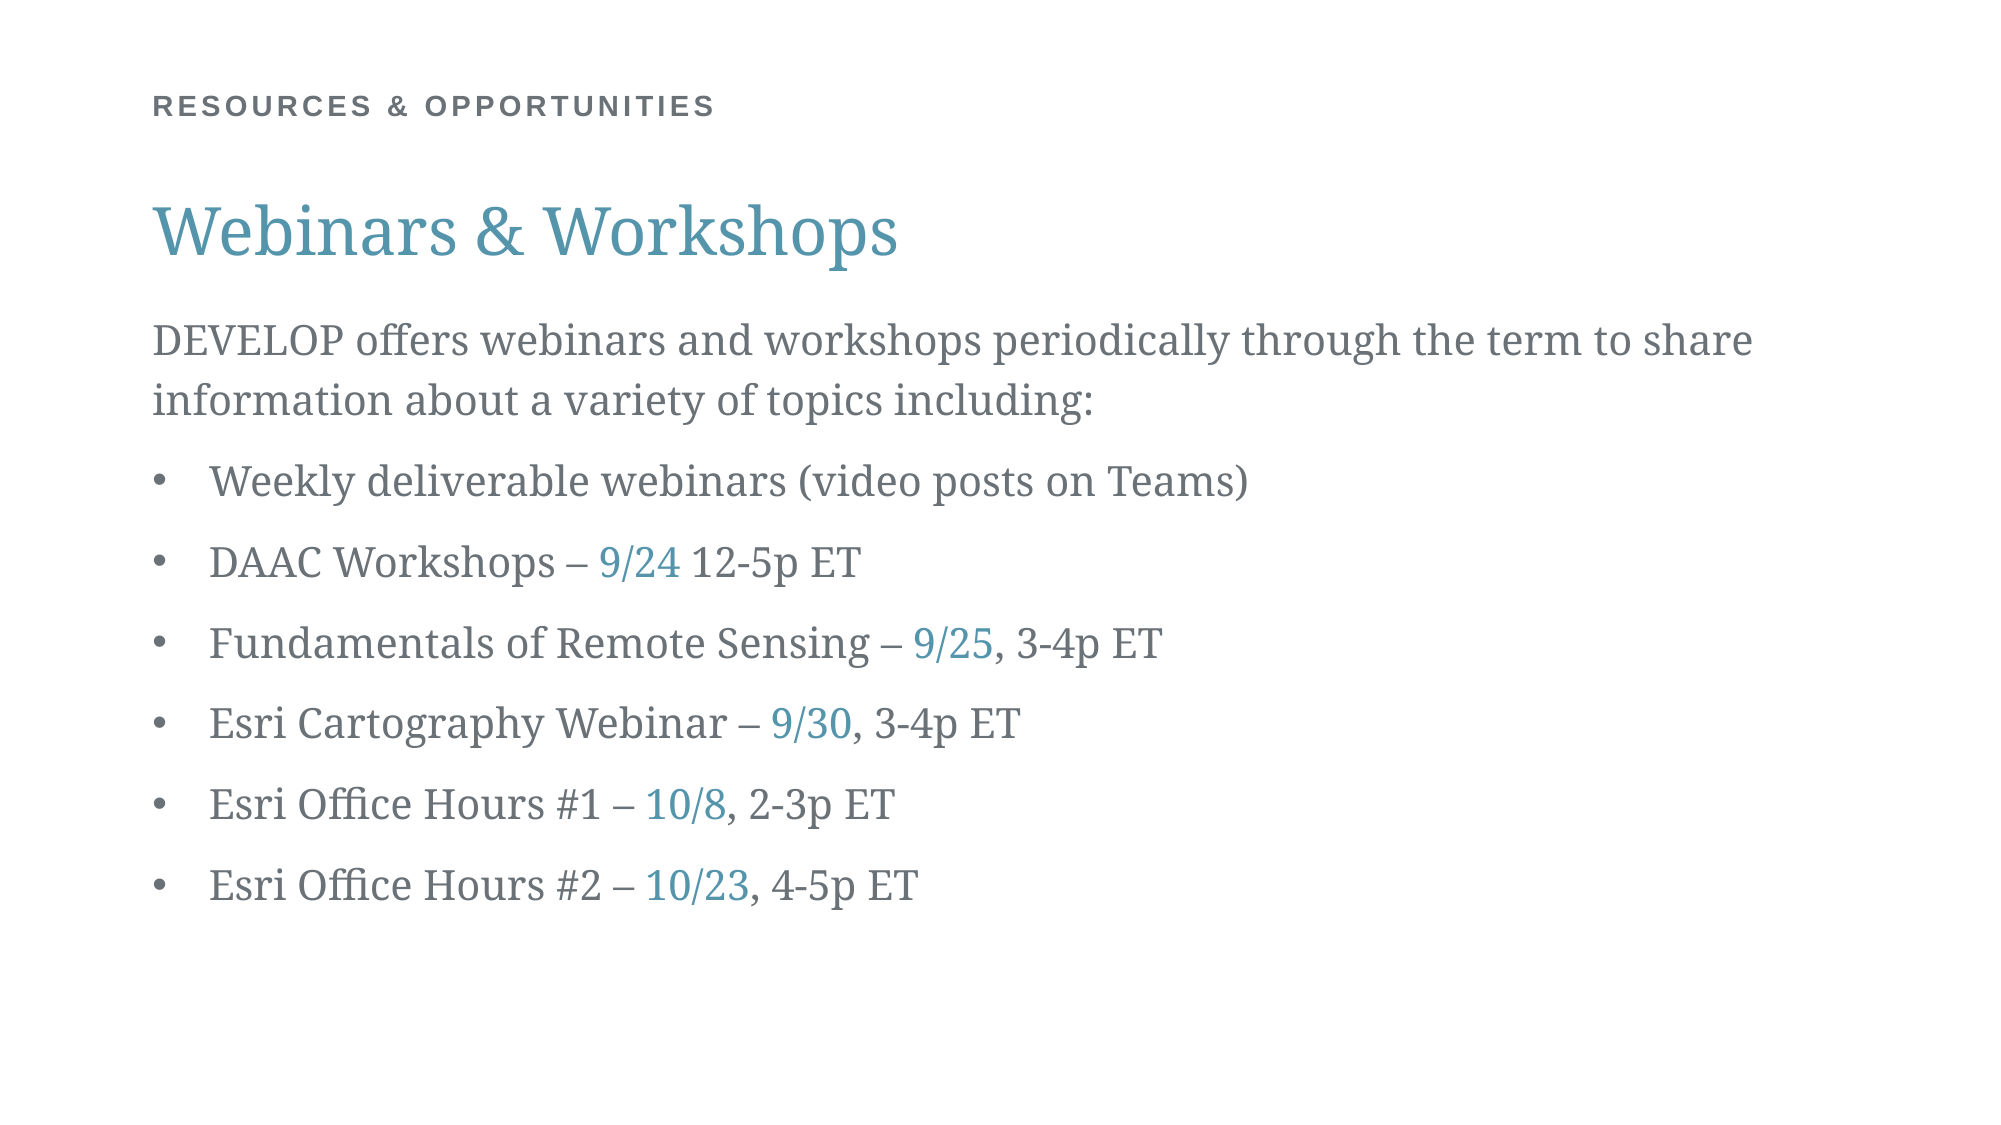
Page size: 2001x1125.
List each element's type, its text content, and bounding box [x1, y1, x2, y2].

text_box DEVELOP offers webinars and workshops periodically through the term to share information about a variety of topics including: Weekly deliverable webinars (video posts on Teams) DAAC Workshops – 9/24 12-5p ET Fundamentals of Remote Sensing – 9/25, 3-4p ET Esri Cartography Webinar – 9/30, 3-4p ET Esri Office Hours #1 – 10/8, 2-3p ET Esri Office Hours #2 – 10/23, 4-5p ET [137, 296, 1895, 1066]
list Webinars & Workshops [137, 161, 1895, 296]
title RESOURCES & OPPORTUNITIES [137, 59, 1863, 154]
